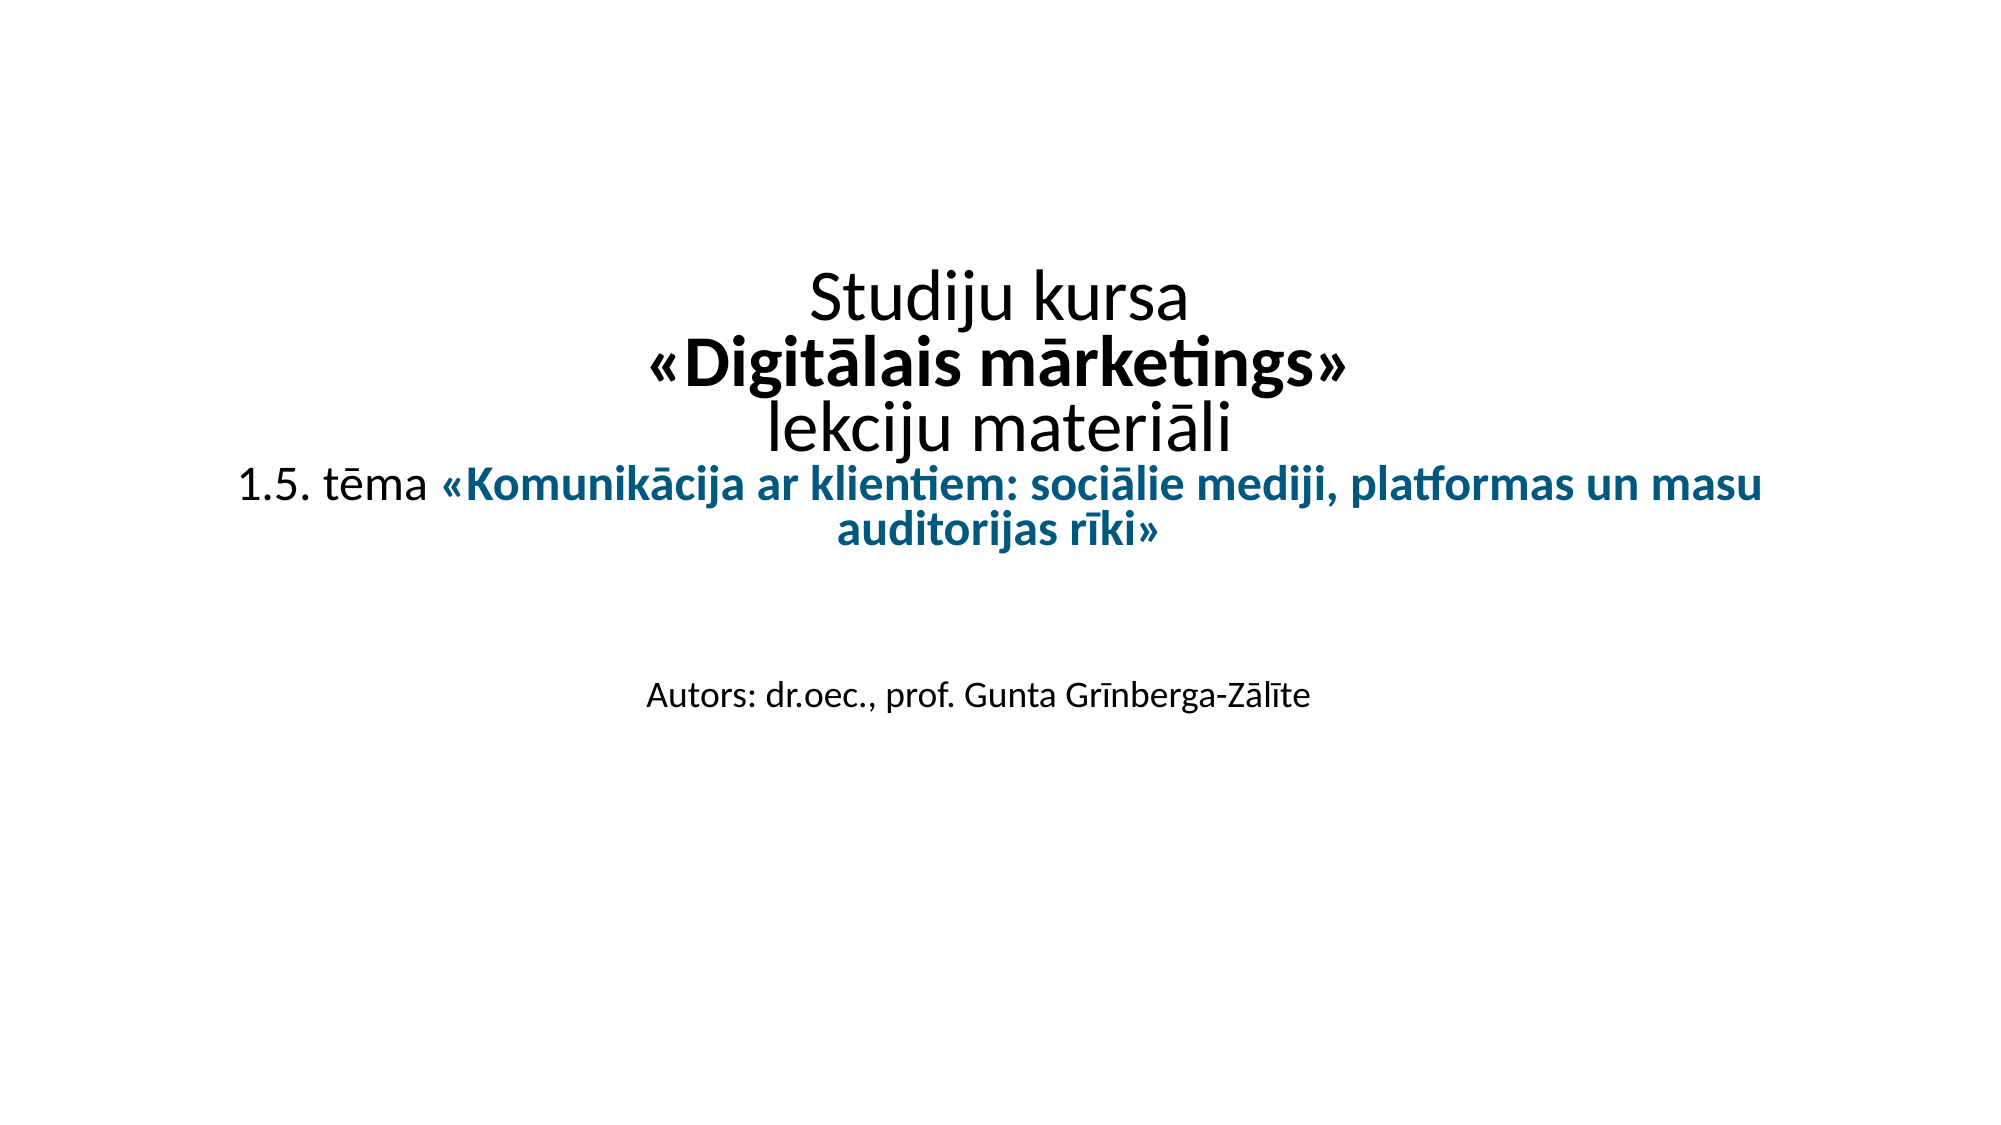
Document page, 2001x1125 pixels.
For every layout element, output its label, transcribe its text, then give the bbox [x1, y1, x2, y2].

text_box Autors: dr.oec., prof. Gunta Grīnberga-Zālīte [631, 662, 1474, 723]
title Studiju kursa «Digitālais mārketings» lekciju materiāli 1.5. tēma «Komunikācija ar klientiem: sociālie mediji, platformas un masu auditorijas rīki» [113, 238, 1887, 563]
